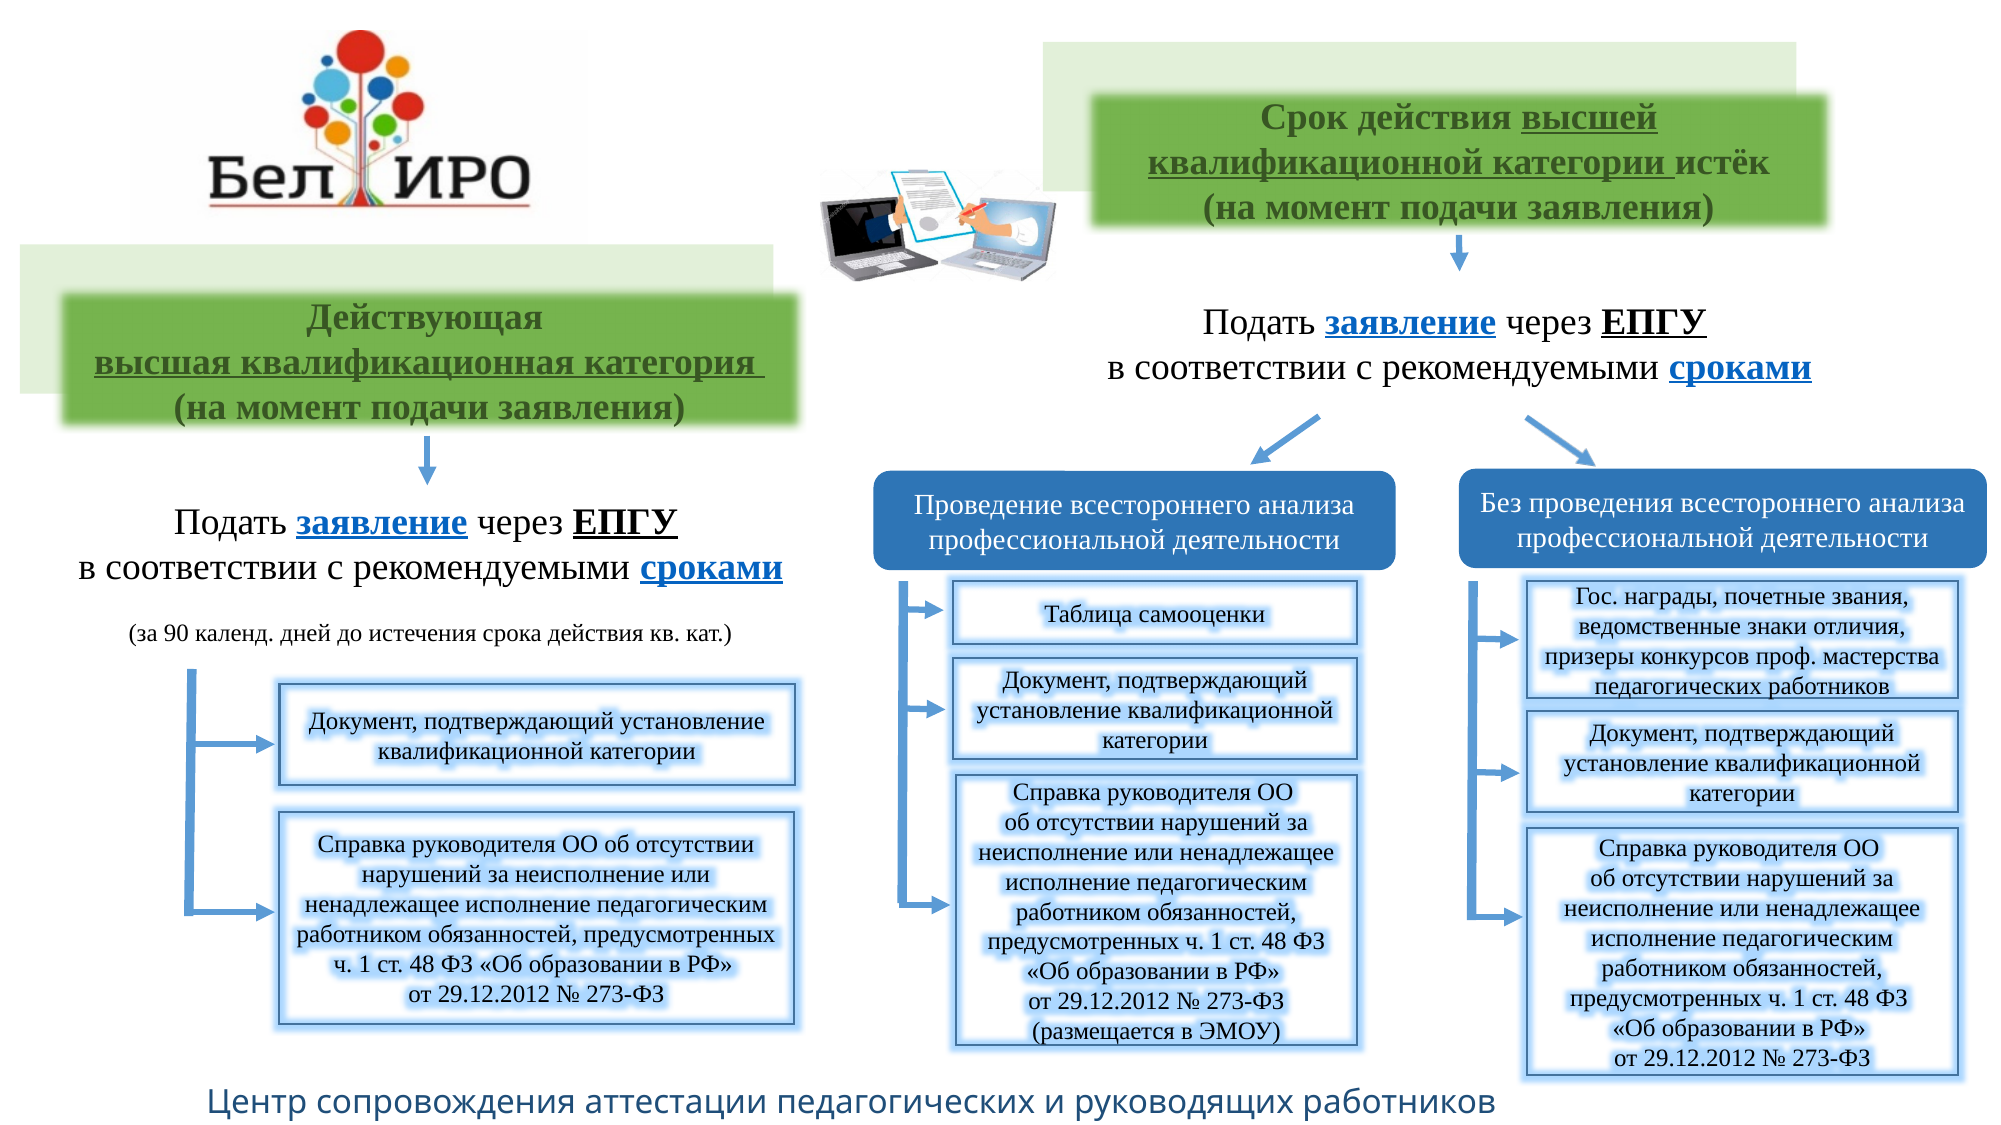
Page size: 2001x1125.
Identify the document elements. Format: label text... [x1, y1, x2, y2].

text_box Срок действия высшей квалификационной категории истёк (на момент подачи заявления) [1091, 94, 1822, 220]
text_box Справка руководителя ОО об отсутствии нарушений за неисполнение или ненадлежащее исполнение педагогическим работником обязанностей, предусмотренных ч. 1 ст. 48 ФЗ «Об образовании в РФ» от 29.12.2012 № 273-ФЗ [1526, 827, 1959, 1076]
text_box [1042, 41, 1797, 192]
picture [1524, 414, 1615, 485]
text_box Справка руководителя ОО об отсутствии нарушений за неисполнение или ненадлежащее исполнение педагогическим работником обязанностей, предусмотренных ч. 1 ст. 48 ФЗ «Об образовании в РФ» от 29.12.2012 № 273-ФЗ (размещается в ЭМОУ) [955, 774, 1358, 1046]
text_box Гос. награды, почетные звания, ведомственные знаки отличия, призеры конкурсов проф. мастерства педагогических работников [1526, 580, 1959, 699]
text_box [19, 243, 774, 395]
text_box Действующая высшая квалификационная категория (на момент подачи заявления) [62, 293, 791, 420]
text_box Центр сопровождения аттестации педагогических и руководящих работников [0, 1073, 1705, 1125]
text_box Подать заявление через ЕПГУ в соответствии с рекомендуемыми сроками [1099, 292, 1821, 392]
text_box Подать заявление через ЕПГУ в соответствии с рекомендуемыми сроками (за 90 календ. дней до истечения срока действия кв. кат.) [71, 507, 791, 638]
text_box Справка руководителя ОО об отсутствии нарушений за неисполнение или ненадлежащее исполнение педагогическим работником обязанностей, предусмотренных ч. 1 ст. 48 ФЗ «Об образовании в РФ» от 29.12.2012 № 273-ФЗ [278, 811, 795, 1025]
picture [130, 3, 588, 256]
text_box Документ, подтверждающий установление квалификационной категории [278, 683, 796, 786]
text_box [188, 668, 192, 917]
picture [812, 159, 1059, 283]
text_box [1250, 416, 1320, 465]
text_box Таблица самооценки [952, 580, 1358, 645]
text_box Документ, подтверждающий установление квалификационной категории [1526, 710, 1959, 813]
text_box Документ, подтверждающий установление квалификационной категории [952, 657, 1358, 760]
text_box Без проведения всестороннего анализа профессиональной деятельности [1457, 467, 1989, 570]
text_box Проведение всестороннего анализа профессиональной деятельности [872, 469, 1397, 572]
